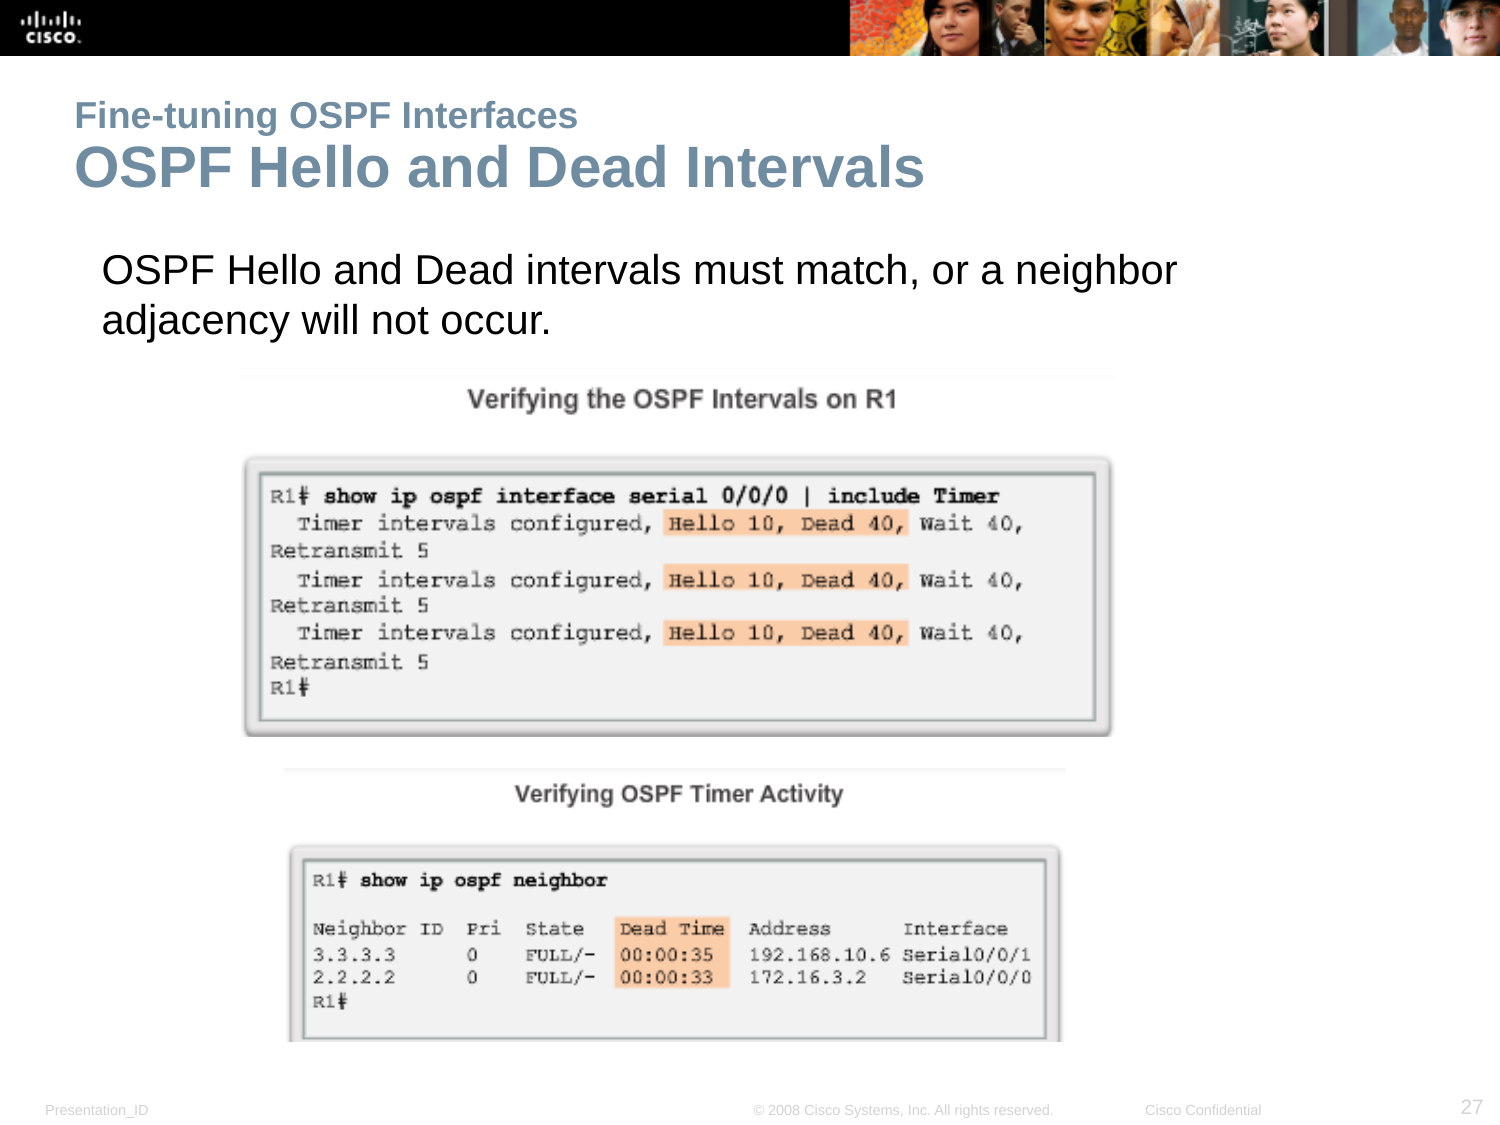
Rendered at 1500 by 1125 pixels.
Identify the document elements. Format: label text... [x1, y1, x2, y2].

picture [0, 0, 1500, 56]
title Fine-tuning OSPF Interfaces OSPF Hello and Dead Intervals [60, 68, 1398, 207]
picture [284, 768, 1066, 1042]
list OSPF Hello and Dead intervals must match, or a neighbor adjacency will not occur. [88, 236, 1358, 1082]
picture [240, 374, 1116, 737]
